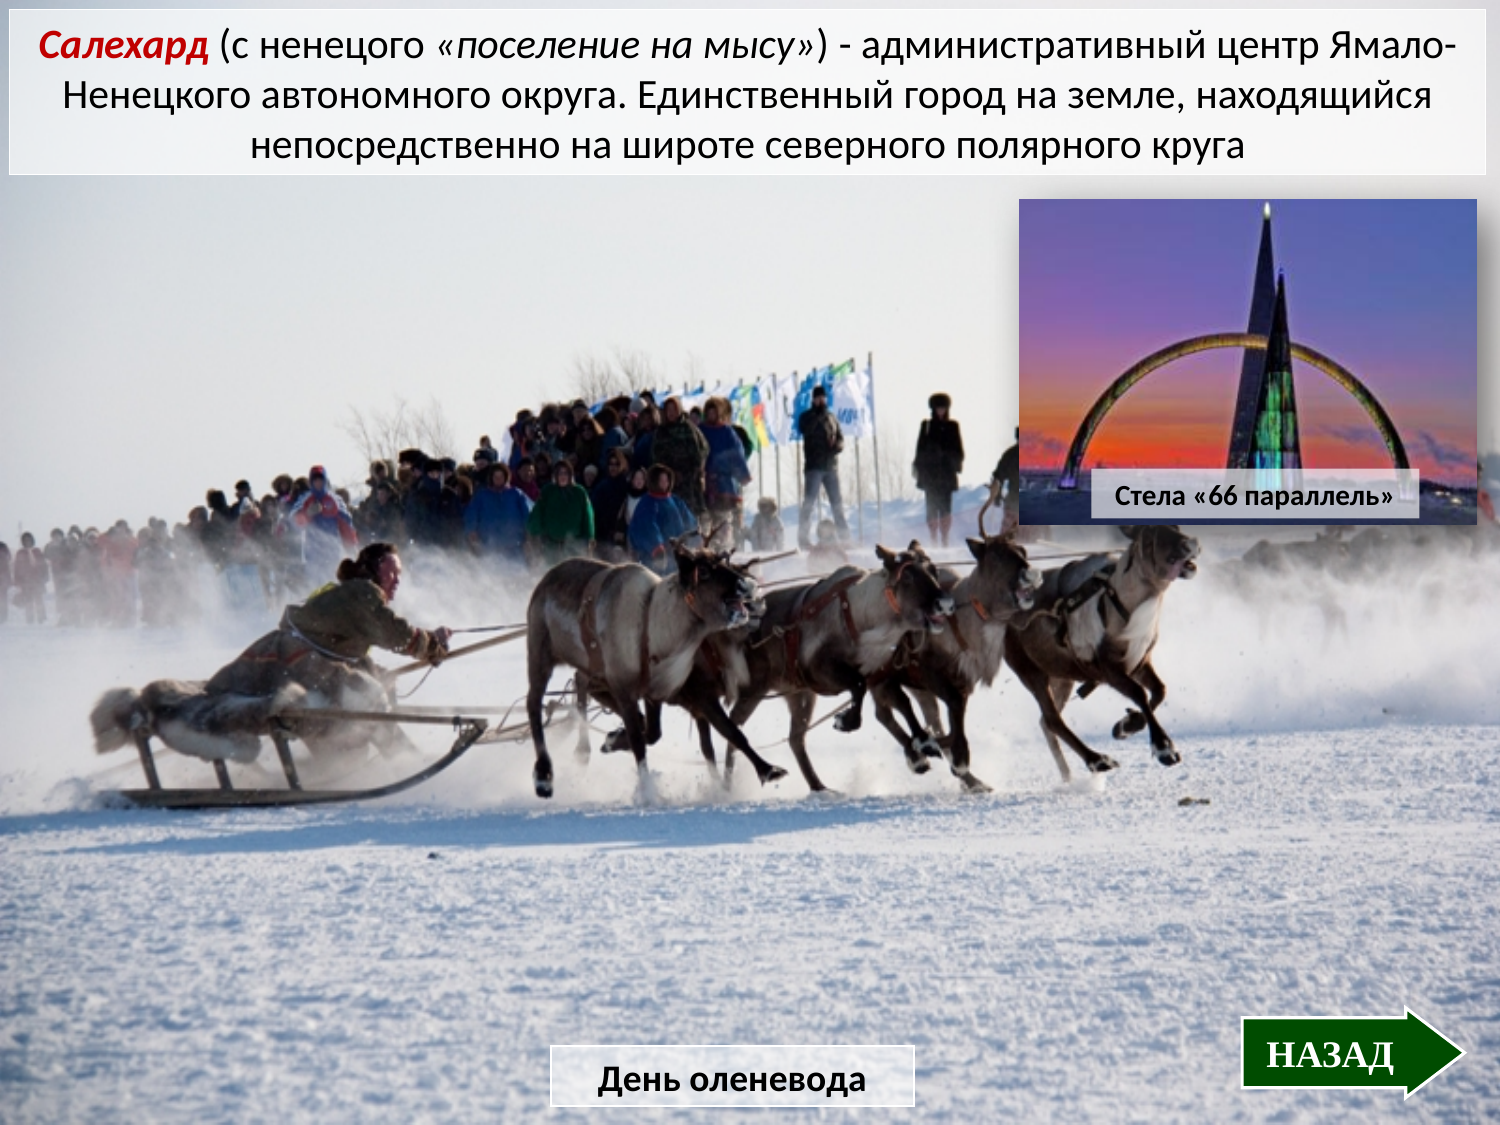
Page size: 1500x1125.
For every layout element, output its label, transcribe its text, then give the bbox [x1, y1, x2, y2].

text_box НАЗАД [1242, 1007, 1465, 1098]
text_box Салехард (с ненецого «поселение на мысу») - административный центр Ямало-Ненецкого автономного округа. Единственный город на земле, находящийся непосредственно на широте северного полярного круга [9, 9, 1486, 175]
picture [0, 0, 1500, 1125]
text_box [1019, 198, 1477, 526]
text_box День оленевода [550, 1046, 914, 1107]
